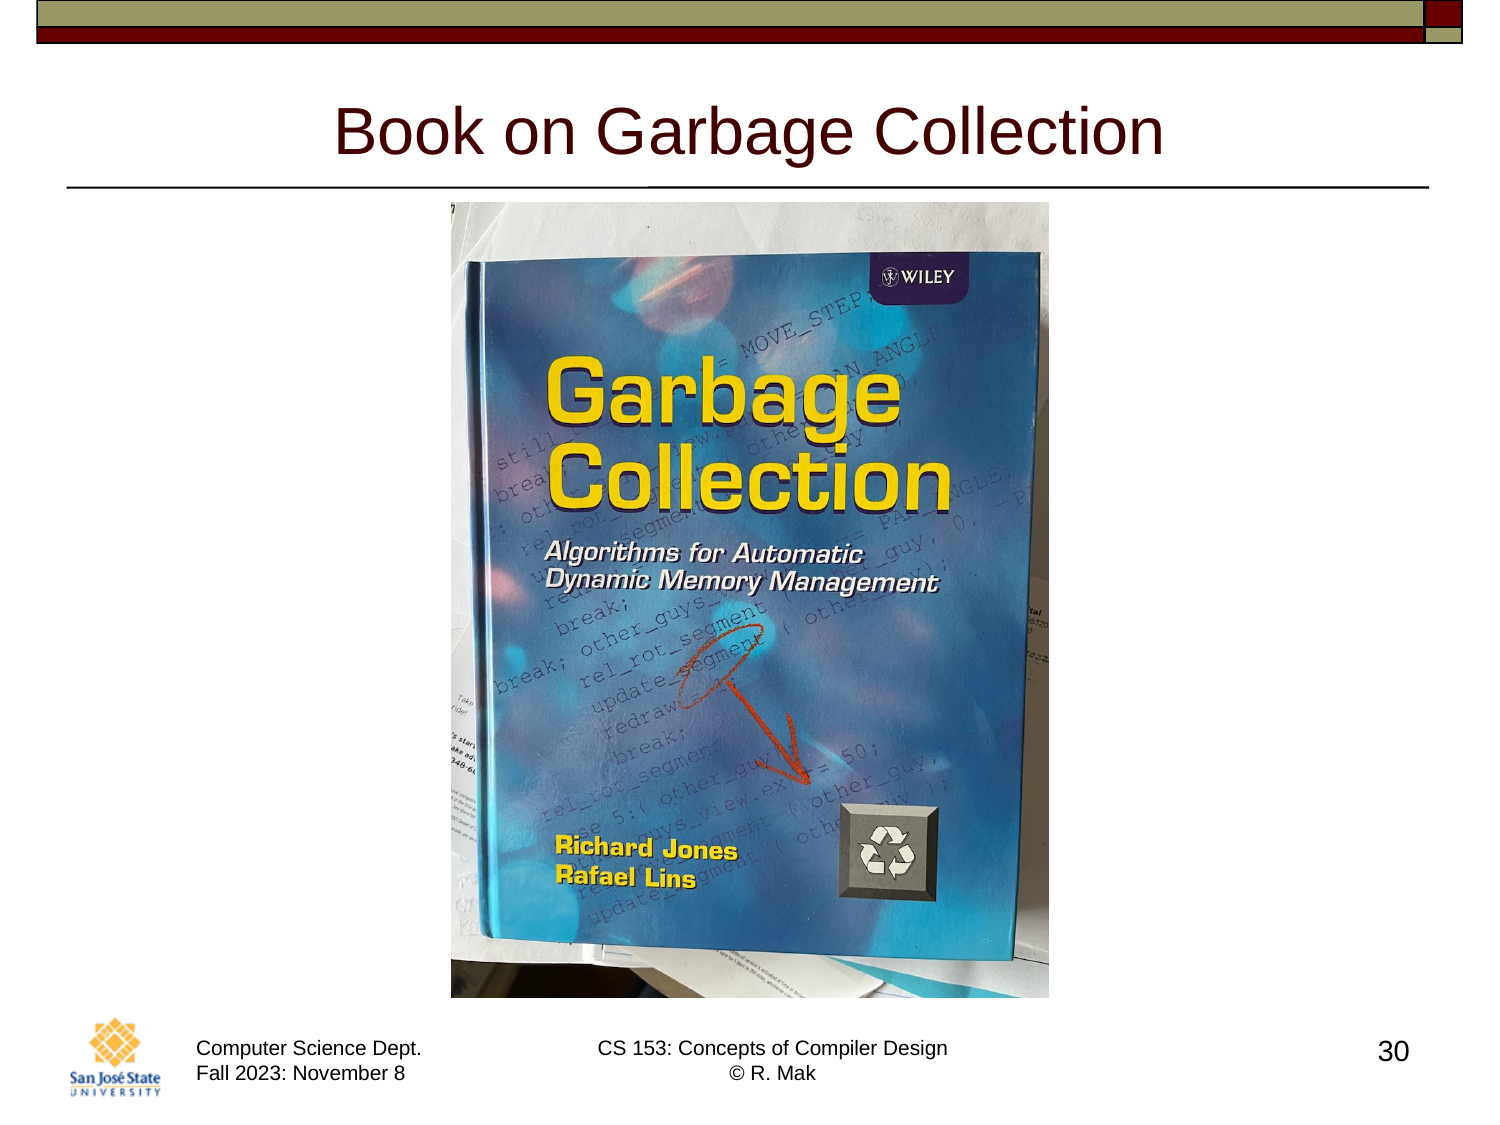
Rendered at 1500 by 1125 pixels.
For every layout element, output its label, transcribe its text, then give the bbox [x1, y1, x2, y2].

picture [60, 1012, 166, 1112]
picture [451, 202, 1049, 998]
title Book on Garbage Collection [75, 67, 1425, 175]
slide_number 30 [1320, 1025, 1425, 1100]
